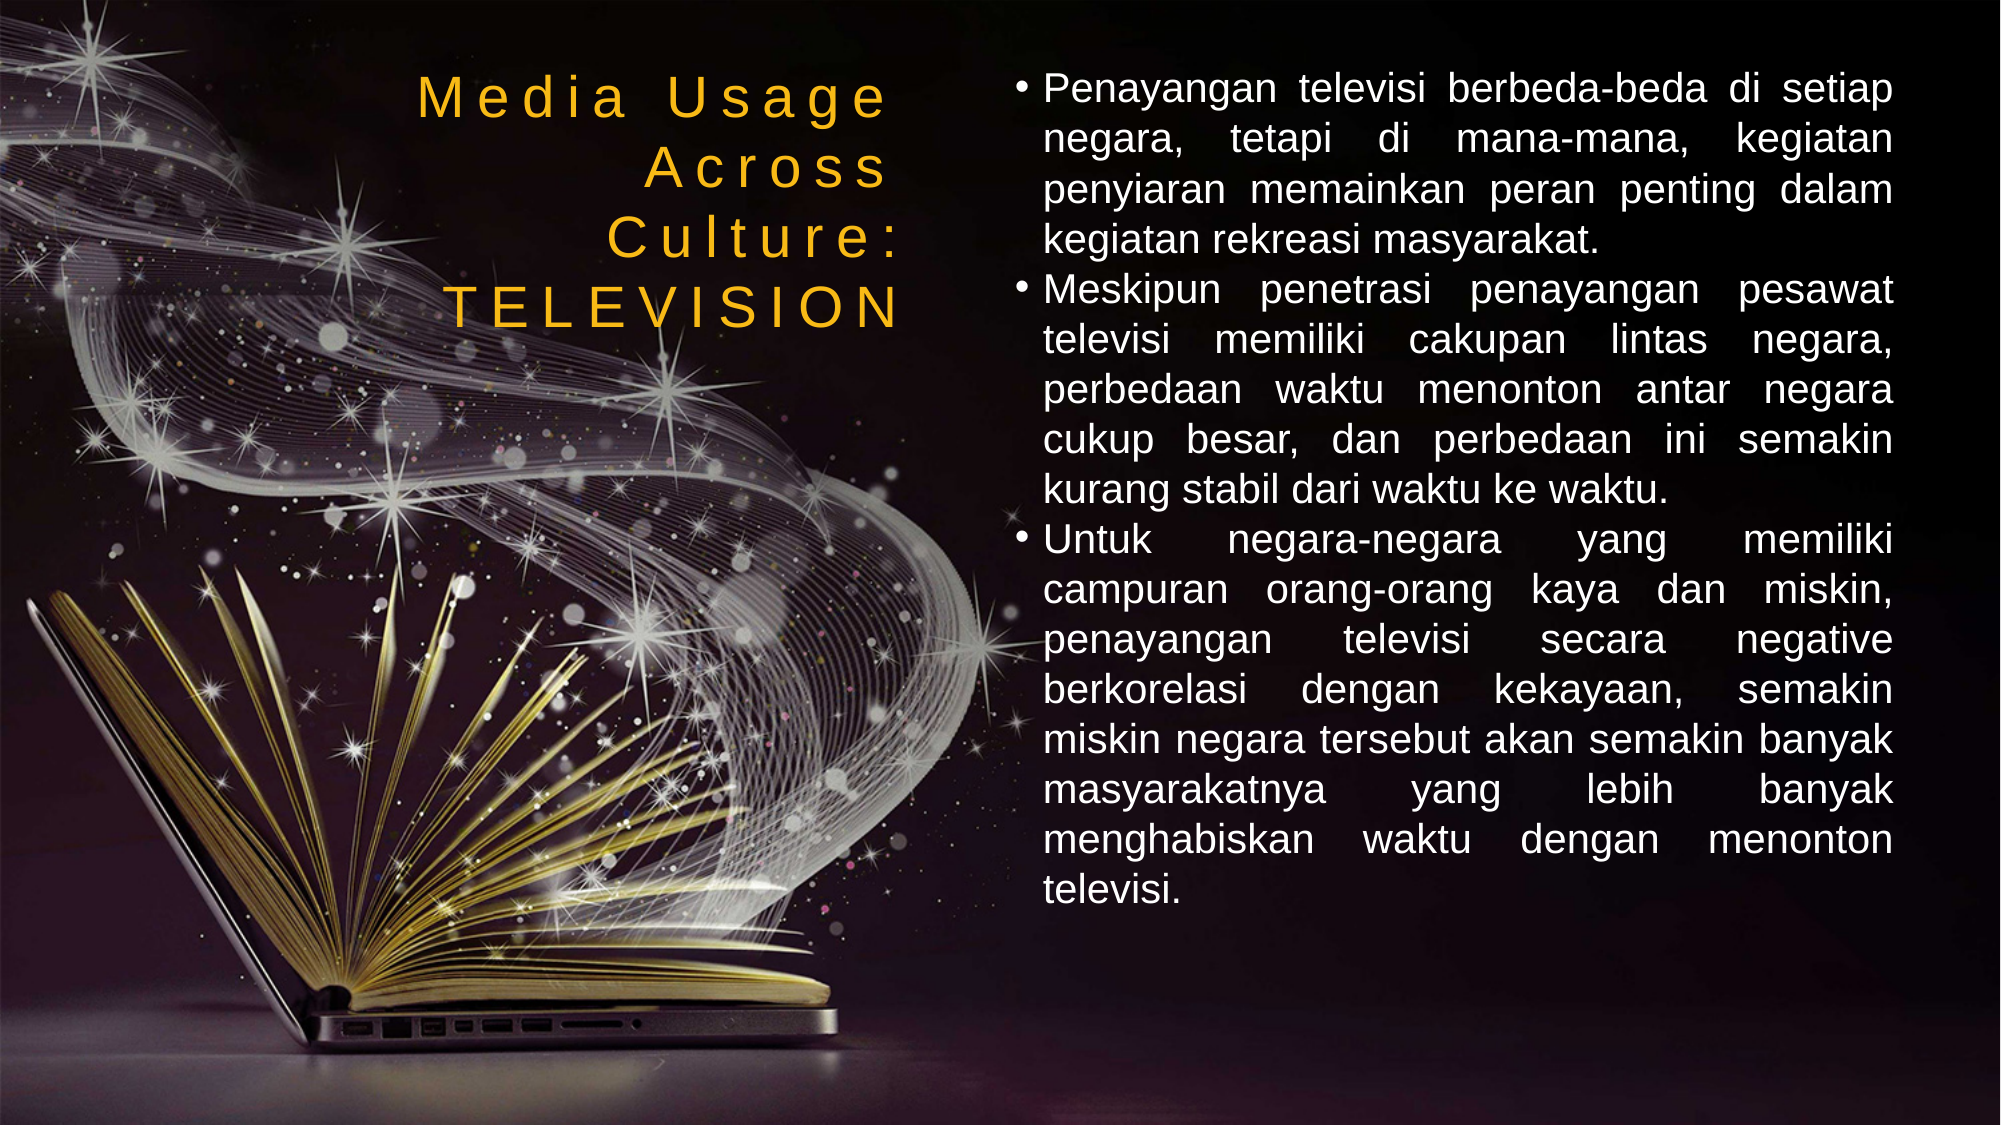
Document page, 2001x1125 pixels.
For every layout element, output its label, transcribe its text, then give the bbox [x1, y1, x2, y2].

text_box Penayangan televisi berbeda-beda di setiap negara, tetapi di mana-mana, kegiatan penyiaran memainkan peran penting dalam kegiatan rekreasi masyarakat. Meskipun penetrasi penayangan pesawat televisi memiliki cakupan lintas negara, perbedaan waktu menonton antar negara cukup besar, dan perbedaan ini semakin kurang stabil dari waktu ke waktu. Untuk negara-negara yang memiliki campuran orang-orang kaya dan miskin, penayangan televisi secara negative berkorelasi dengan kekayaan, semakin miskin negara tersebut akan semakin banyak masyarakatnya yang lebih banyak menghabiskan waktu dengan menonton televisi. [999, 53, 1909, 919]
text_box Media Usage Across Culture: TELEVISION [394, 51, 913, 346]
picture [0, 0, 2001, 1125]
